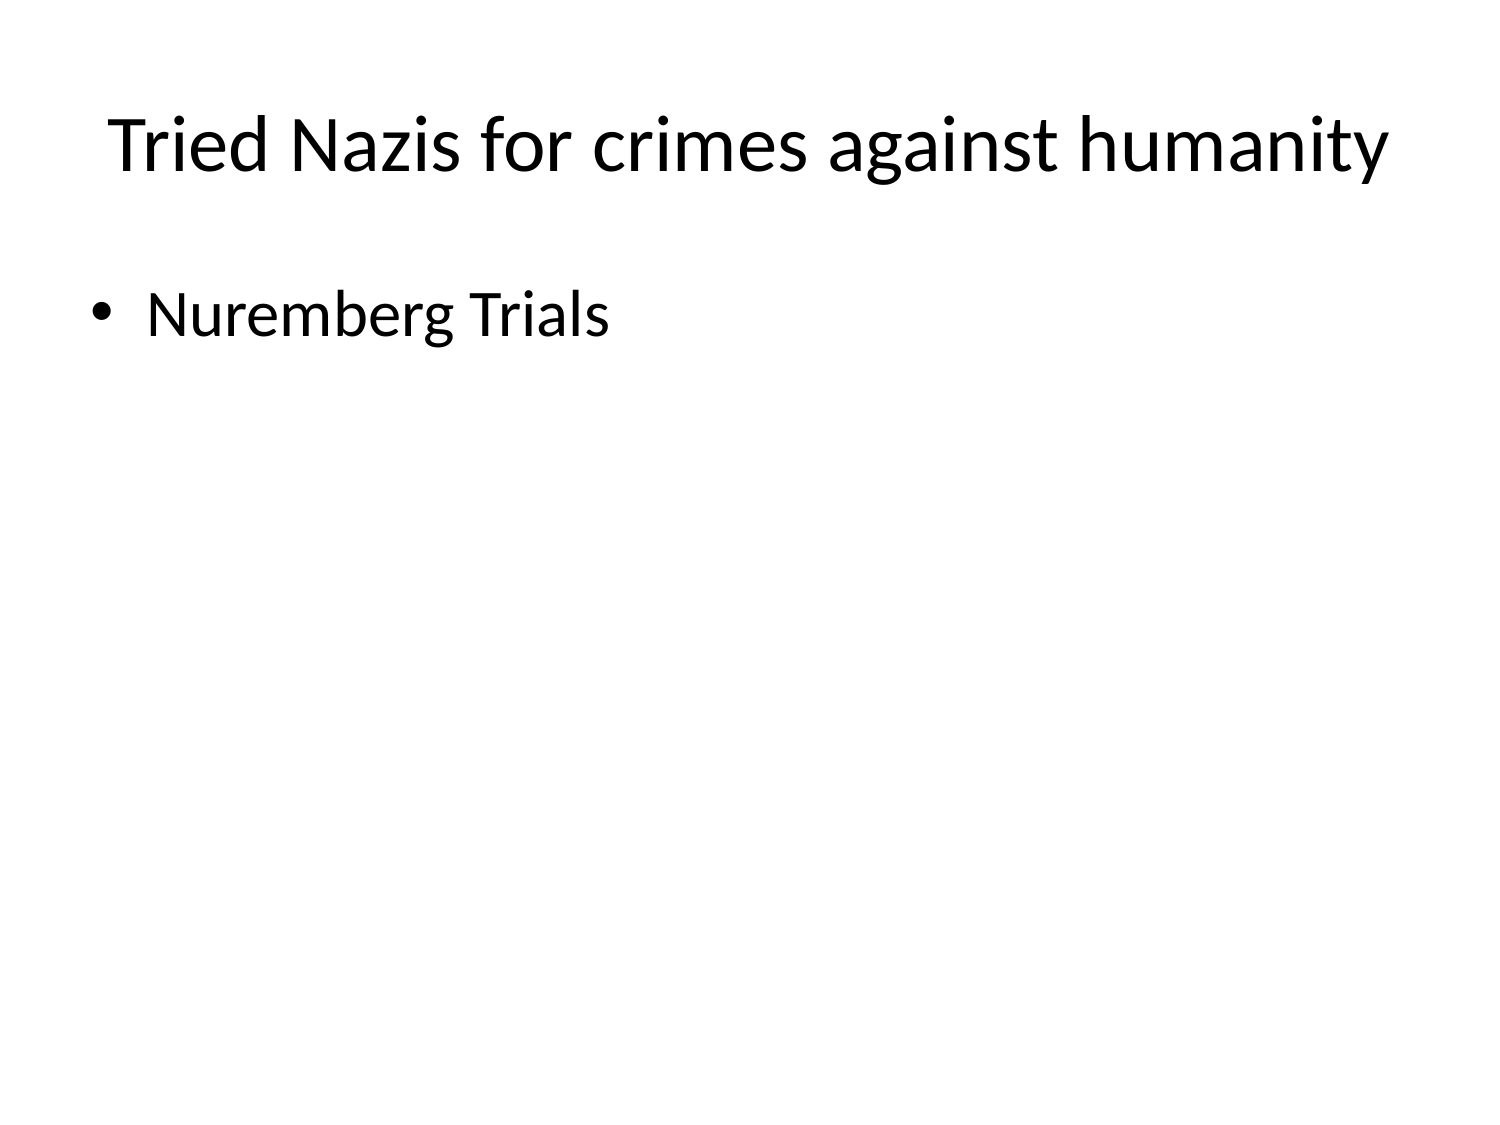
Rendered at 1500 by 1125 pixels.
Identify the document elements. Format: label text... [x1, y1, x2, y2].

list Nuremberg Trials [75, 262, 1425, 1005]
title Tried Nazis for crimes against humanity [75, 45, 1425, 233]
